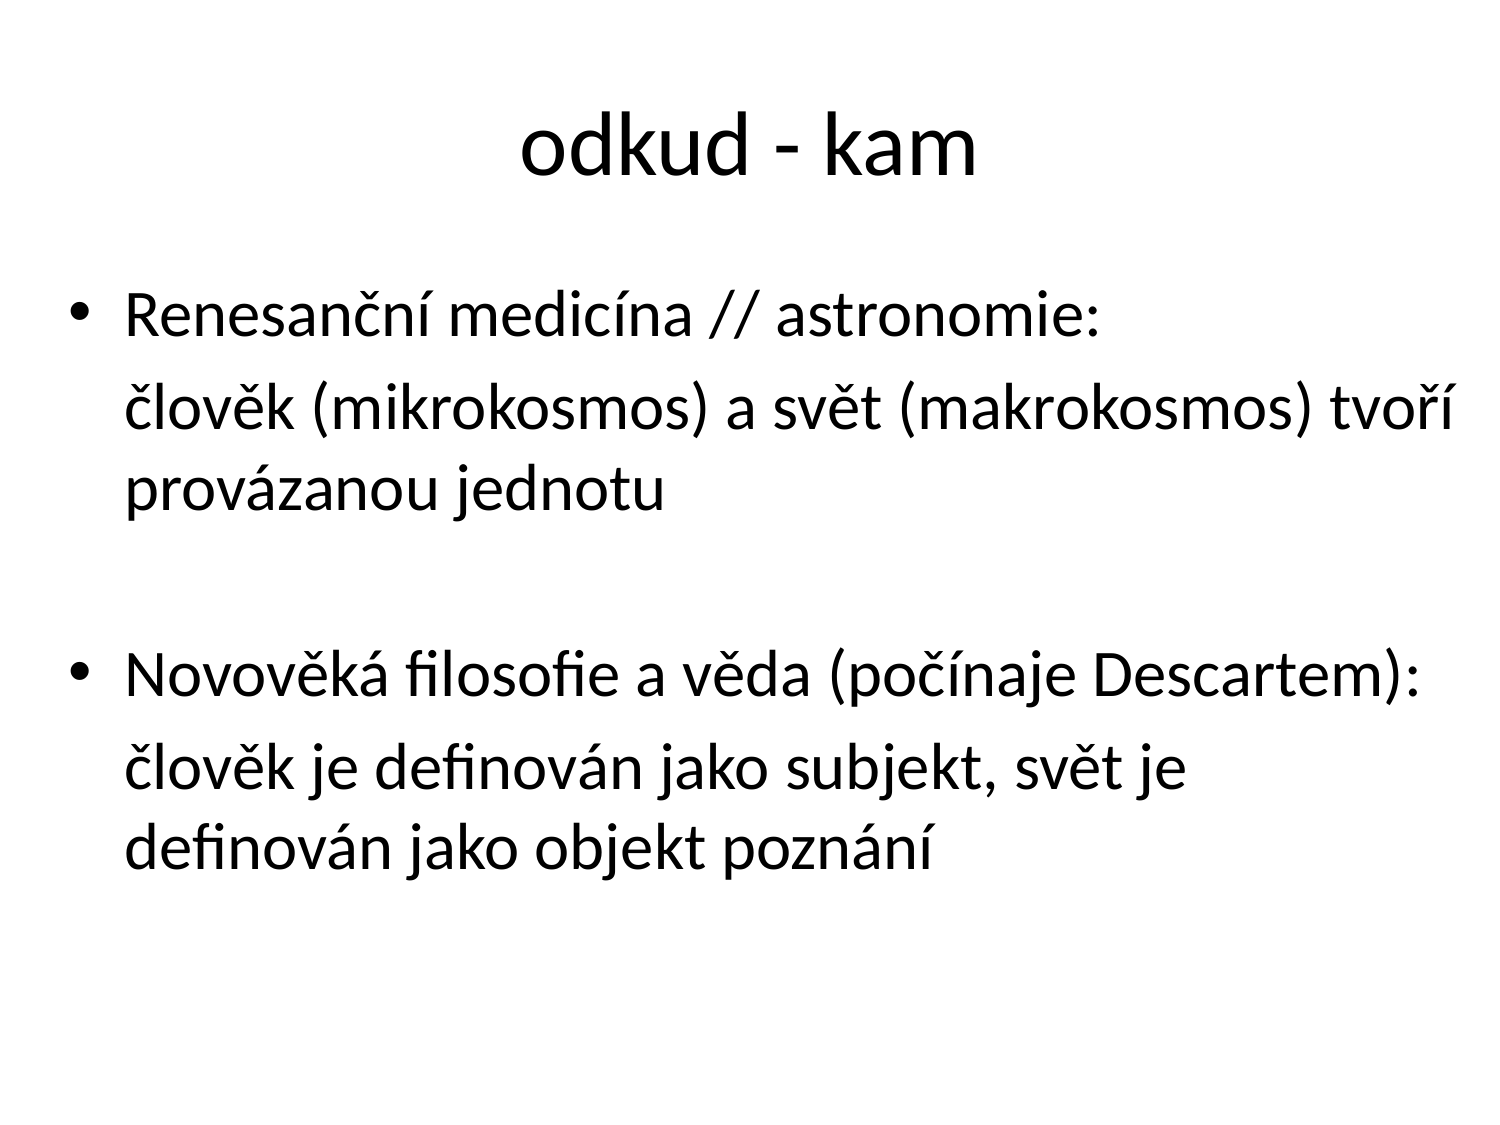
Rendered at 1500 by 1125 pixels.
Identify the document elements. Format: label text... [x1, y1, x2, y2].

title odkud - kam [75, 45, 1425, 233]
list Renesanční medicína // astronomie: člověk (mikrokosmos) a svět (makrokosmos) tvoří provázanou jednotu Novověká filosofie a věda (počínaje Descartem): člověk je definován jako subjekt, svět je definován jako objekt poznání [53, 262, 1483, 1005]
